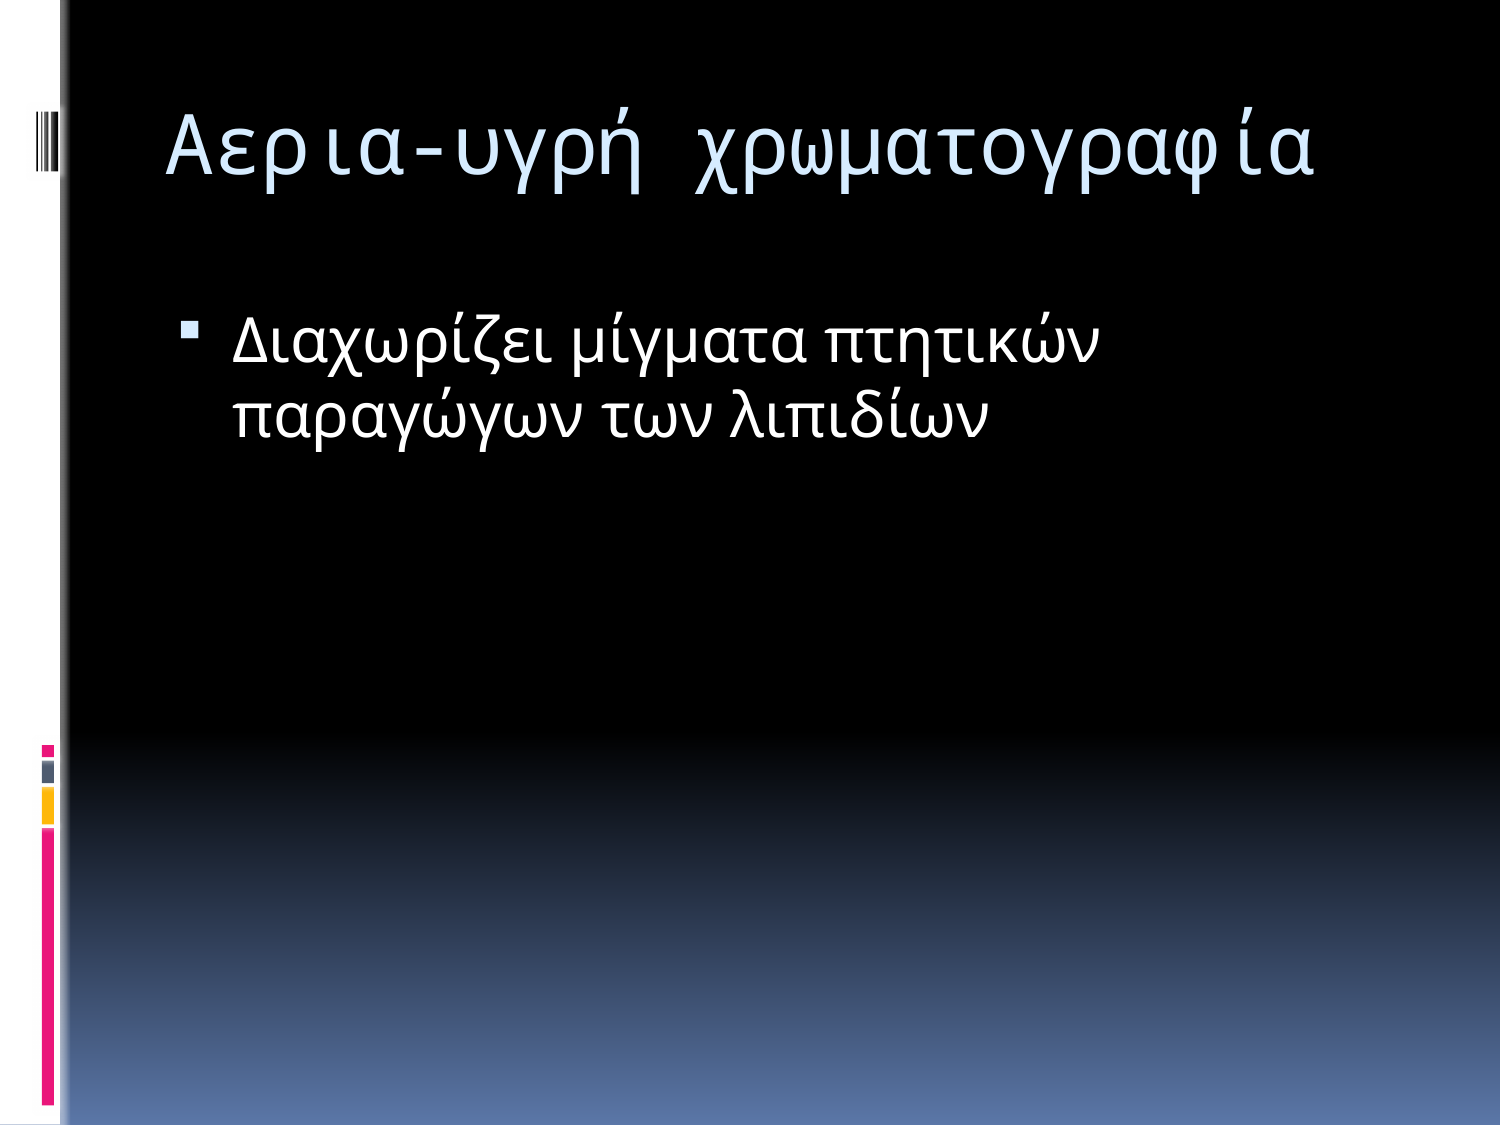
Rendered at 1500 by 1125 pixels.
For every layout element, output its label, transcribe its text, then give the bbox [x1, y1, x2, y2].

title Αερια-υγρή χρωματογραφία [150, 83, 1425, 234]
list Διαχωρίζει μίγματα πτητικών παραγώγων των λιπιδίων [150, 292, 1425, 1043]
